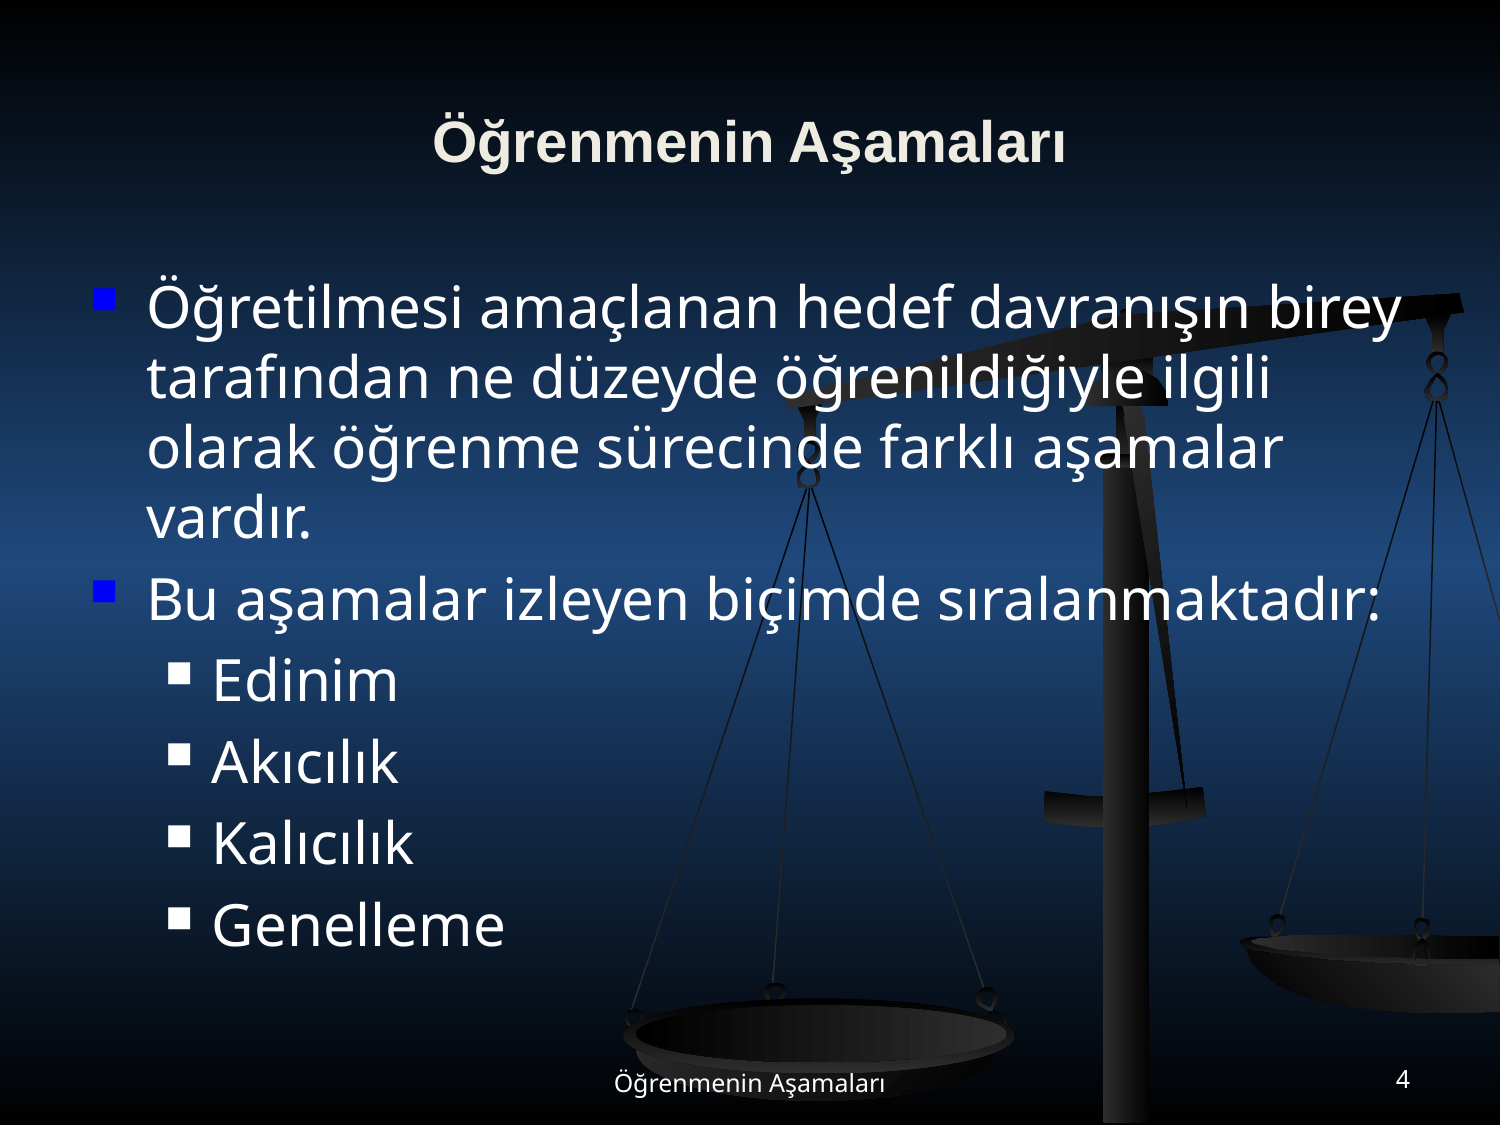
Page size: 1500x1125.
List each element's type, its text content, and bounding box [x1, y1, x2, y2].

footer Öğrenmenin Aşamaları [512, 1031, 988, 1106]
title Öğrenmenin Aşamaları [74, 45, 1426, 234]
slide_number 4 [1074, 1029, 1426, 1106]
list Öğretilmesi amaçlanan hedef davranışın birey tarafından ne düzeyde öğrenildiğiyle ilgili olarak öğrenme sürecinde farklı aşamalar vardır. Bu aşamalar izleyen biçimde sıralanmaktadır: Edinim Akıcılık Kalıcılık Genelleme [74, 262, 1426, 1031]
